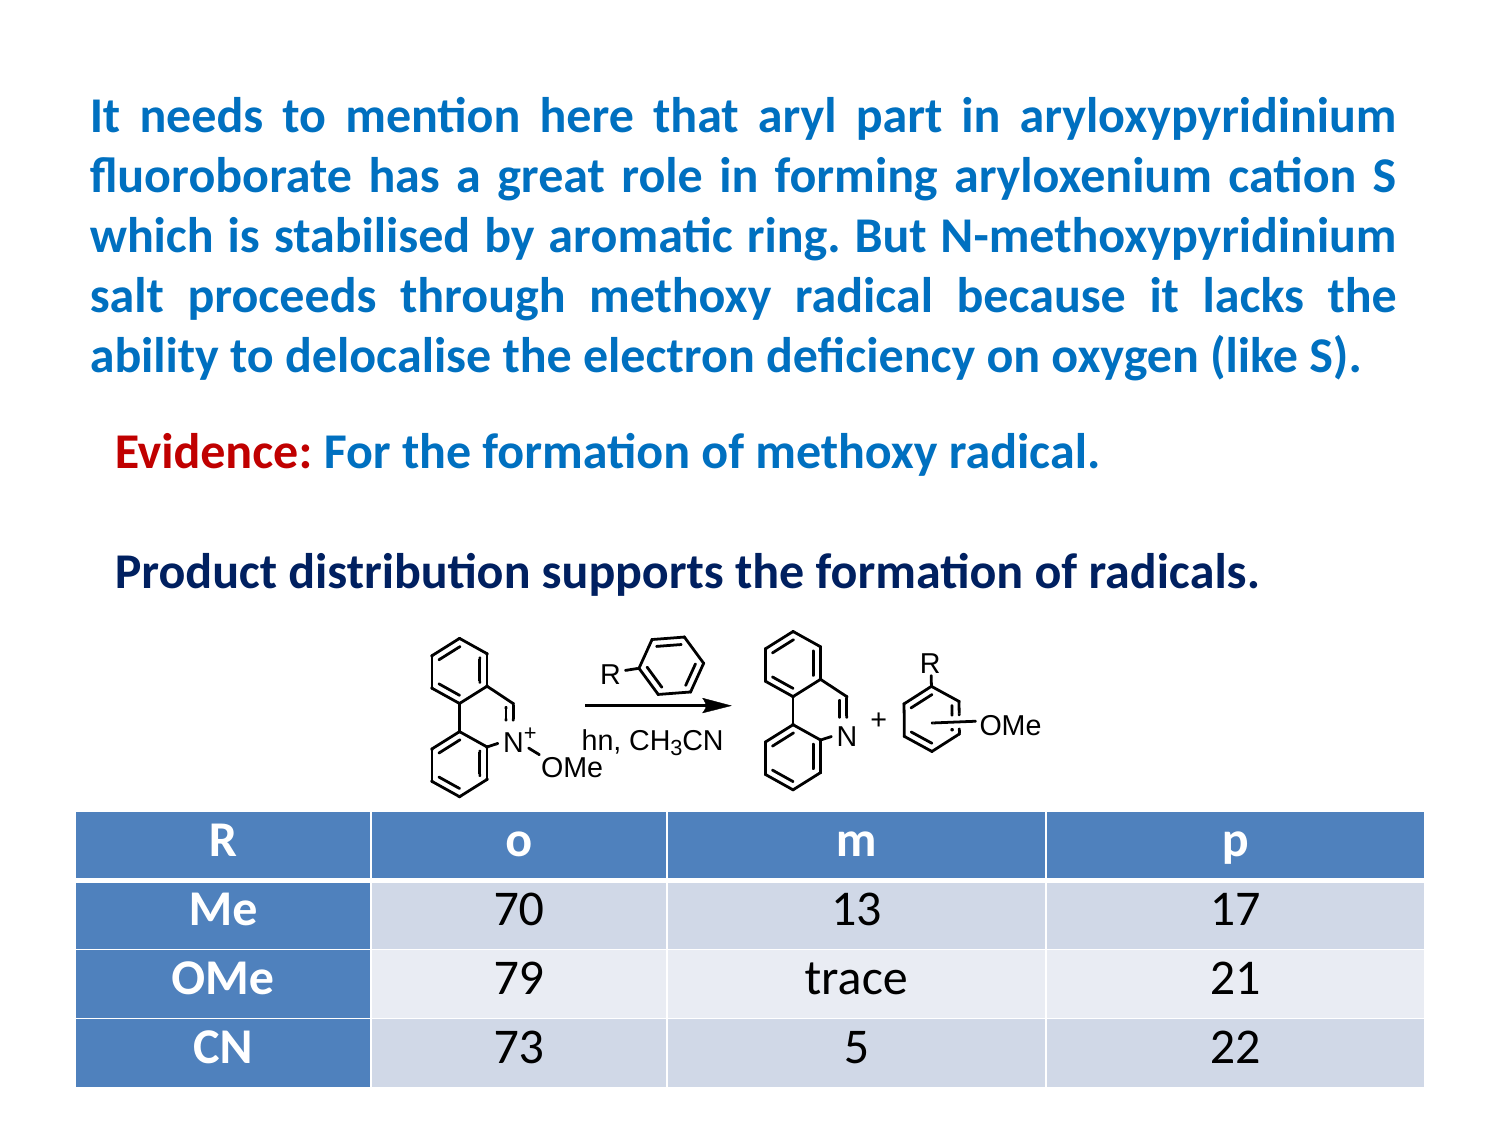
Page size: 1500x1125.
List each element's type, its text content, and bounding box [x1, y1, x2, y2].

table_header p [1047, 812, 1424, 878]
text_box Evidence: For the formation of methoxy radical. Product distribution supports the formation of radicals. [99, 410, 1413, 606]
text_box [424, 624, 1049, 805]
table_cell Me [76, 883, 370, 949]
table_cell 5 [668, 1019, 1045, 1087]
table_header o [372, 812, 666, 878]
table_cell trace [668, 950, 1045, 1018]
table_cell CN [76, 1019, 370, 1087]
table_cell 13 [668, 883, 1045, 949]
table_cell 22 [1047, 1019, 1424, 1087]
table_cell 17 [1047, 883, 1424, 949]
table_cell OMe [76, 950, 370, 1018]
table_cell 21 [1047, 950, 1424, 1018]
table_cell 79 [372, 950, 666, 1018]
table_header R [76, 812, 370, 878]
table_cell 73 [372, 1019, 666, 1087]
table_header m [668, 813, 1045, 878]
table_cell 70 [372, 883, 666, 949]
text_box It needs to mention here that aryl part in aryloxypyridinium fluoroborate has a great role in forming aryloxenium cation S which is stabilised by aromatic ring. But N-methoxypyridinium salt proceeds through methoxy radical because it lacks the ability to delocalise the electron deficiency on oxygen (like S). [74, 74, 1413, 390]
